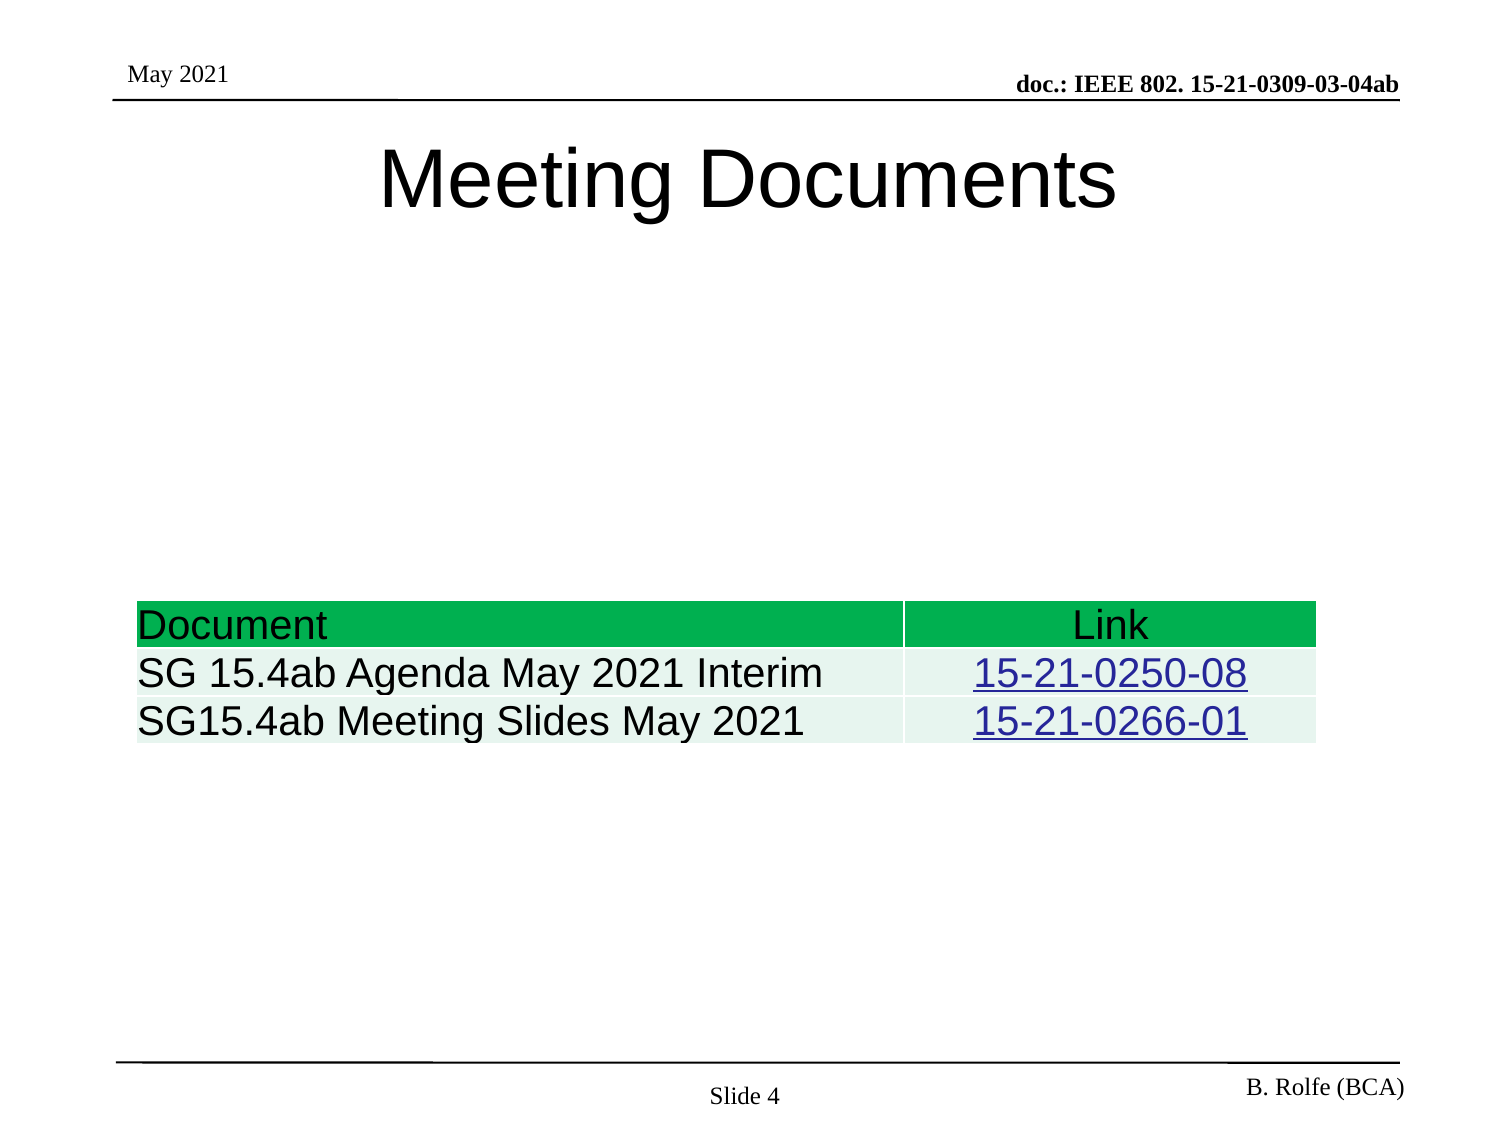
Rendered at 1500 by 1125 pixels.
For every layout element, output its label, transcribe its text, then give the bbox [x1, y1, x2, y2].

title Meeting Documents [112, 112, 1386, 237]
table_cell SG 15.4ab Agenda May 2021 Interim [137, 649, 903, 695]
table_header Link [905, 601, 1316, 647]
table_cell 15-21-0266-01 [905, 697, 1316, 743]
slide_number Slide 4 [690, 1075, 799, 1115]
table_cell 15-21-0250-08 [905, 649, 1316, 695]
table_cell SG15.4ab Meeting Slides May 2021 [137, 697, 903, 743]
table_header Document [137, 601, 903, 647]
